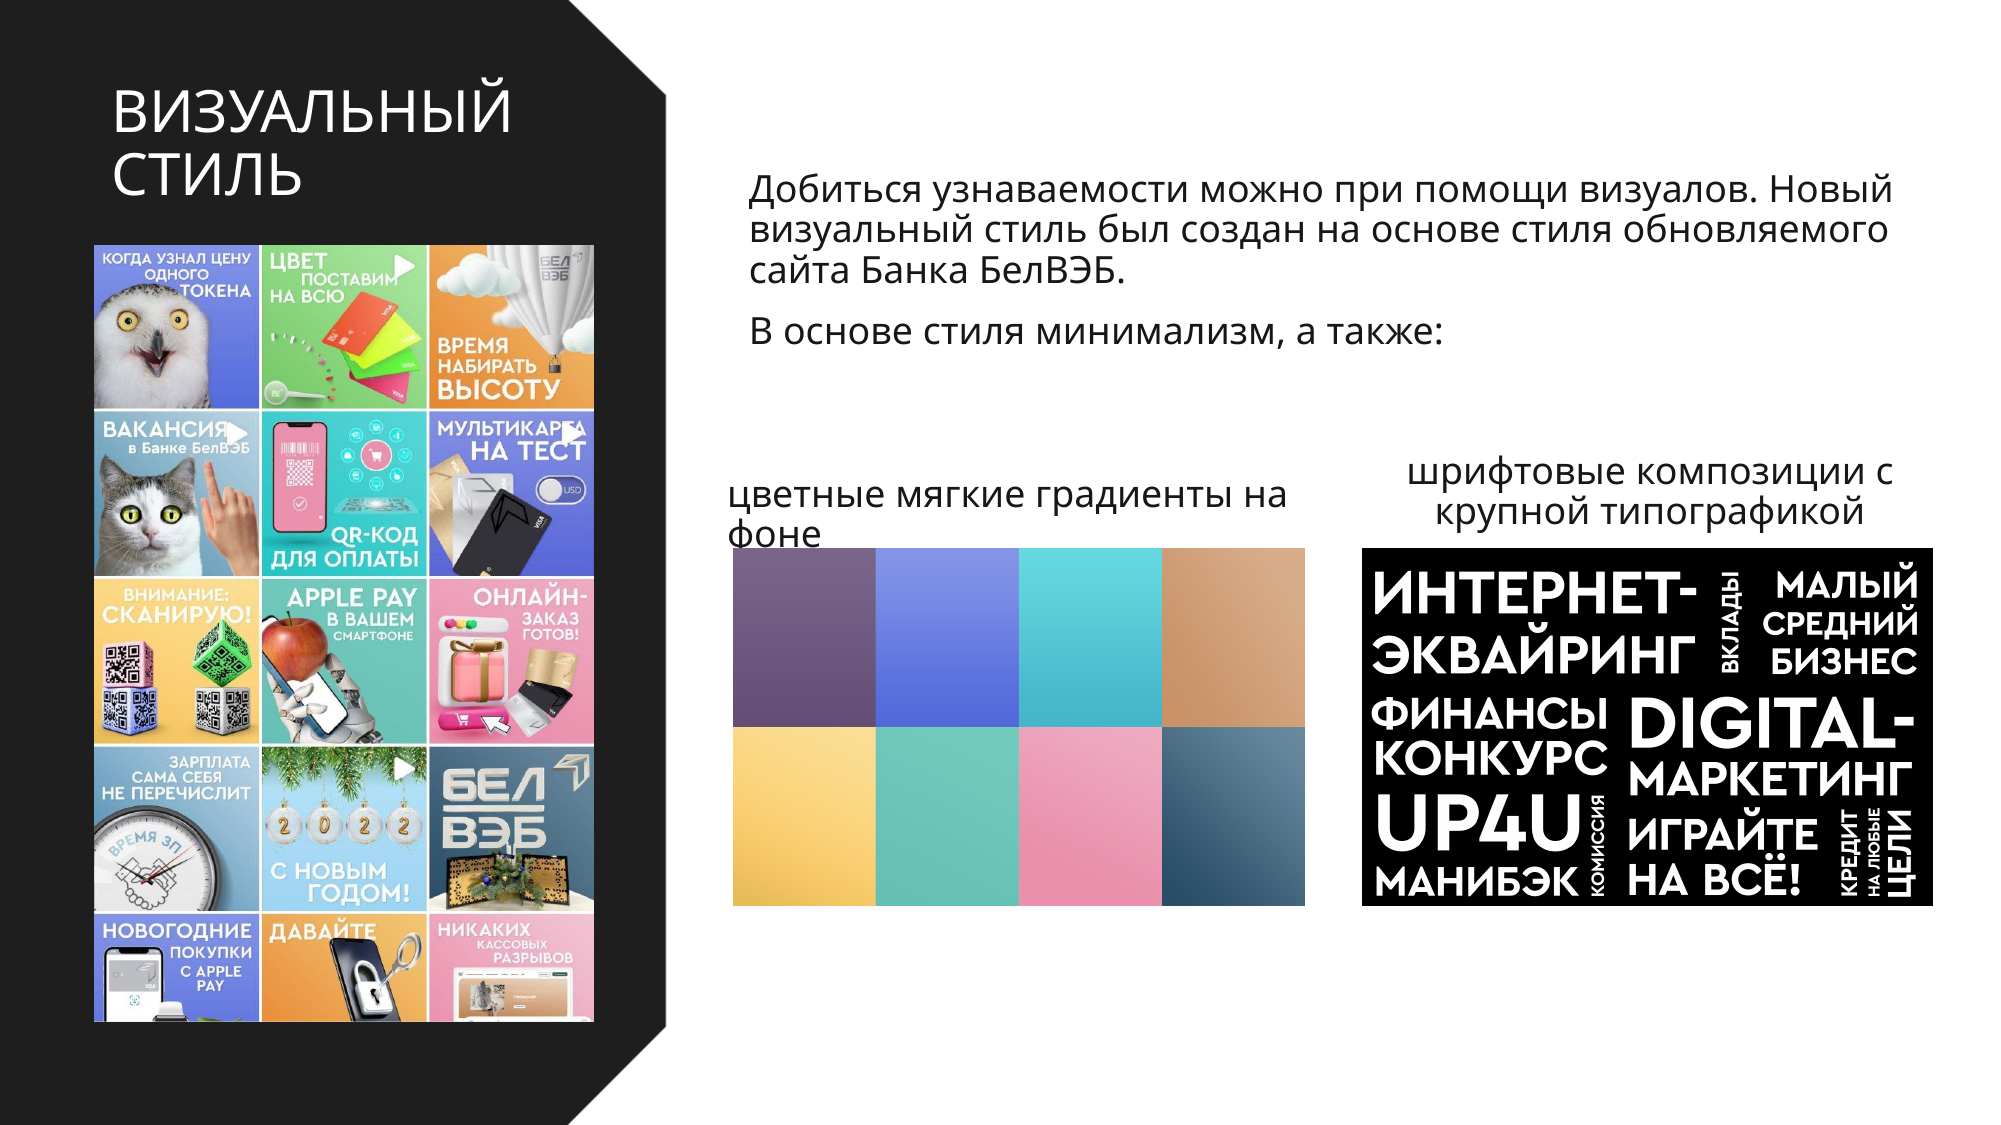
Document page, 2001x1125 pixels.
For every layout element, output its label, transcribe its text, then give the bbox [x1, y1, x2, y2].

title ВИЗУАЛЬНЫЙ СТИЛЬ [96, 75, 596, 222]
picture [0, 0, 2000, 1125]
text_box Добиться узнаваемости можно при помощи визуалов. Новый визуальный стиль был создан на основе стиля обновляемого сайта Банка БелВЭБ. В основе стиля минимализм, а также: [733, 162, 1933, 388]
list шрифтовые композиции с крупной типографикой [1362, 444, 1939, 559]
list Добиться узнаваемости можно при помощи визуалов. Новый визуальный стиль был создан на основе стиля обновляемого сайта Банка БелВЭБ. В основе стиля минимализм, а также: цветные мягкие градиенты на фоне, шрифтовые композиции с крупной типографикой. [96, 491, 596, 1025]
list цветные мягкие градиенты на фоне [712, 467, 1326, 538]
